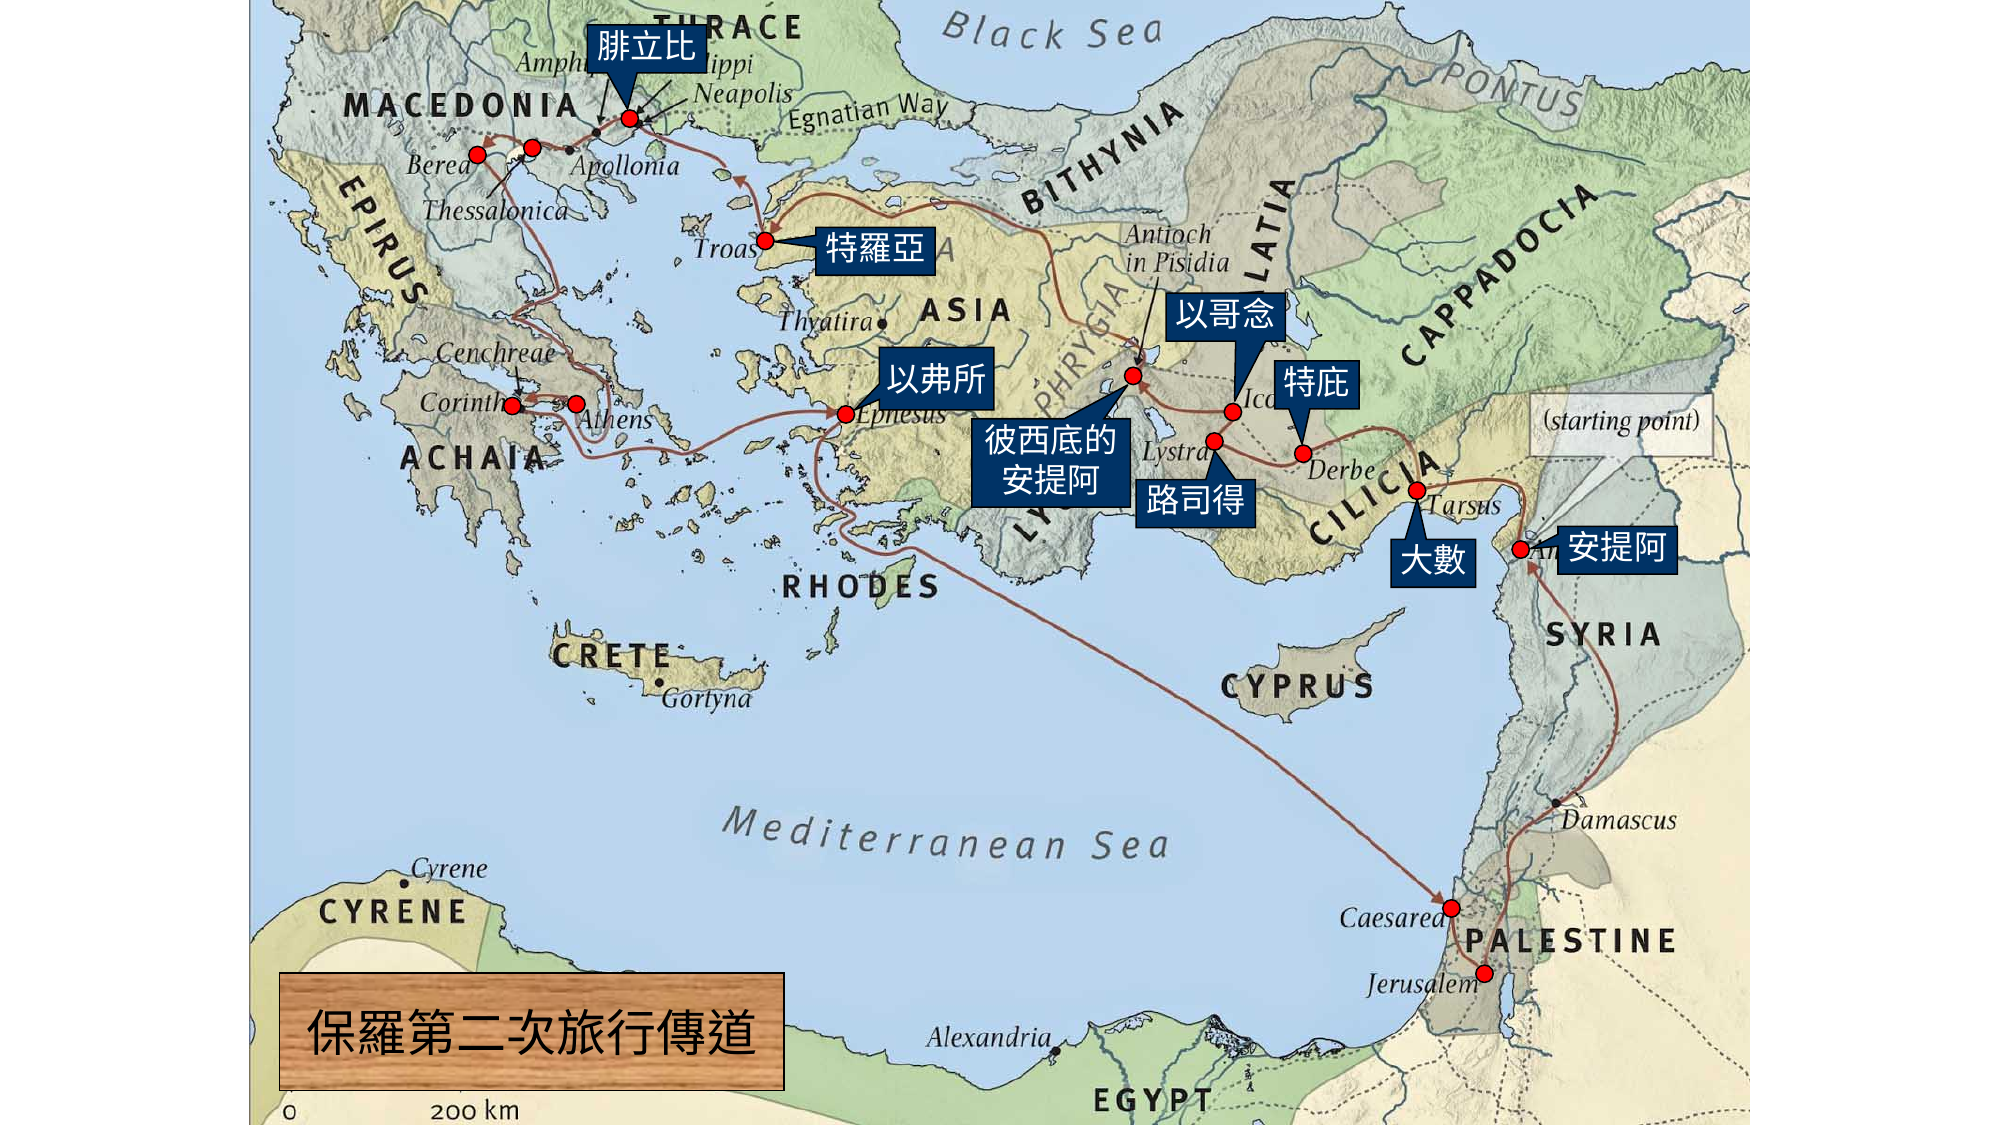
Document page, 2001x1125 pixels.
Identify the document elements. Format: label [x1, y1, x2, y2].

picture [249, 0, 1750, 1125]
